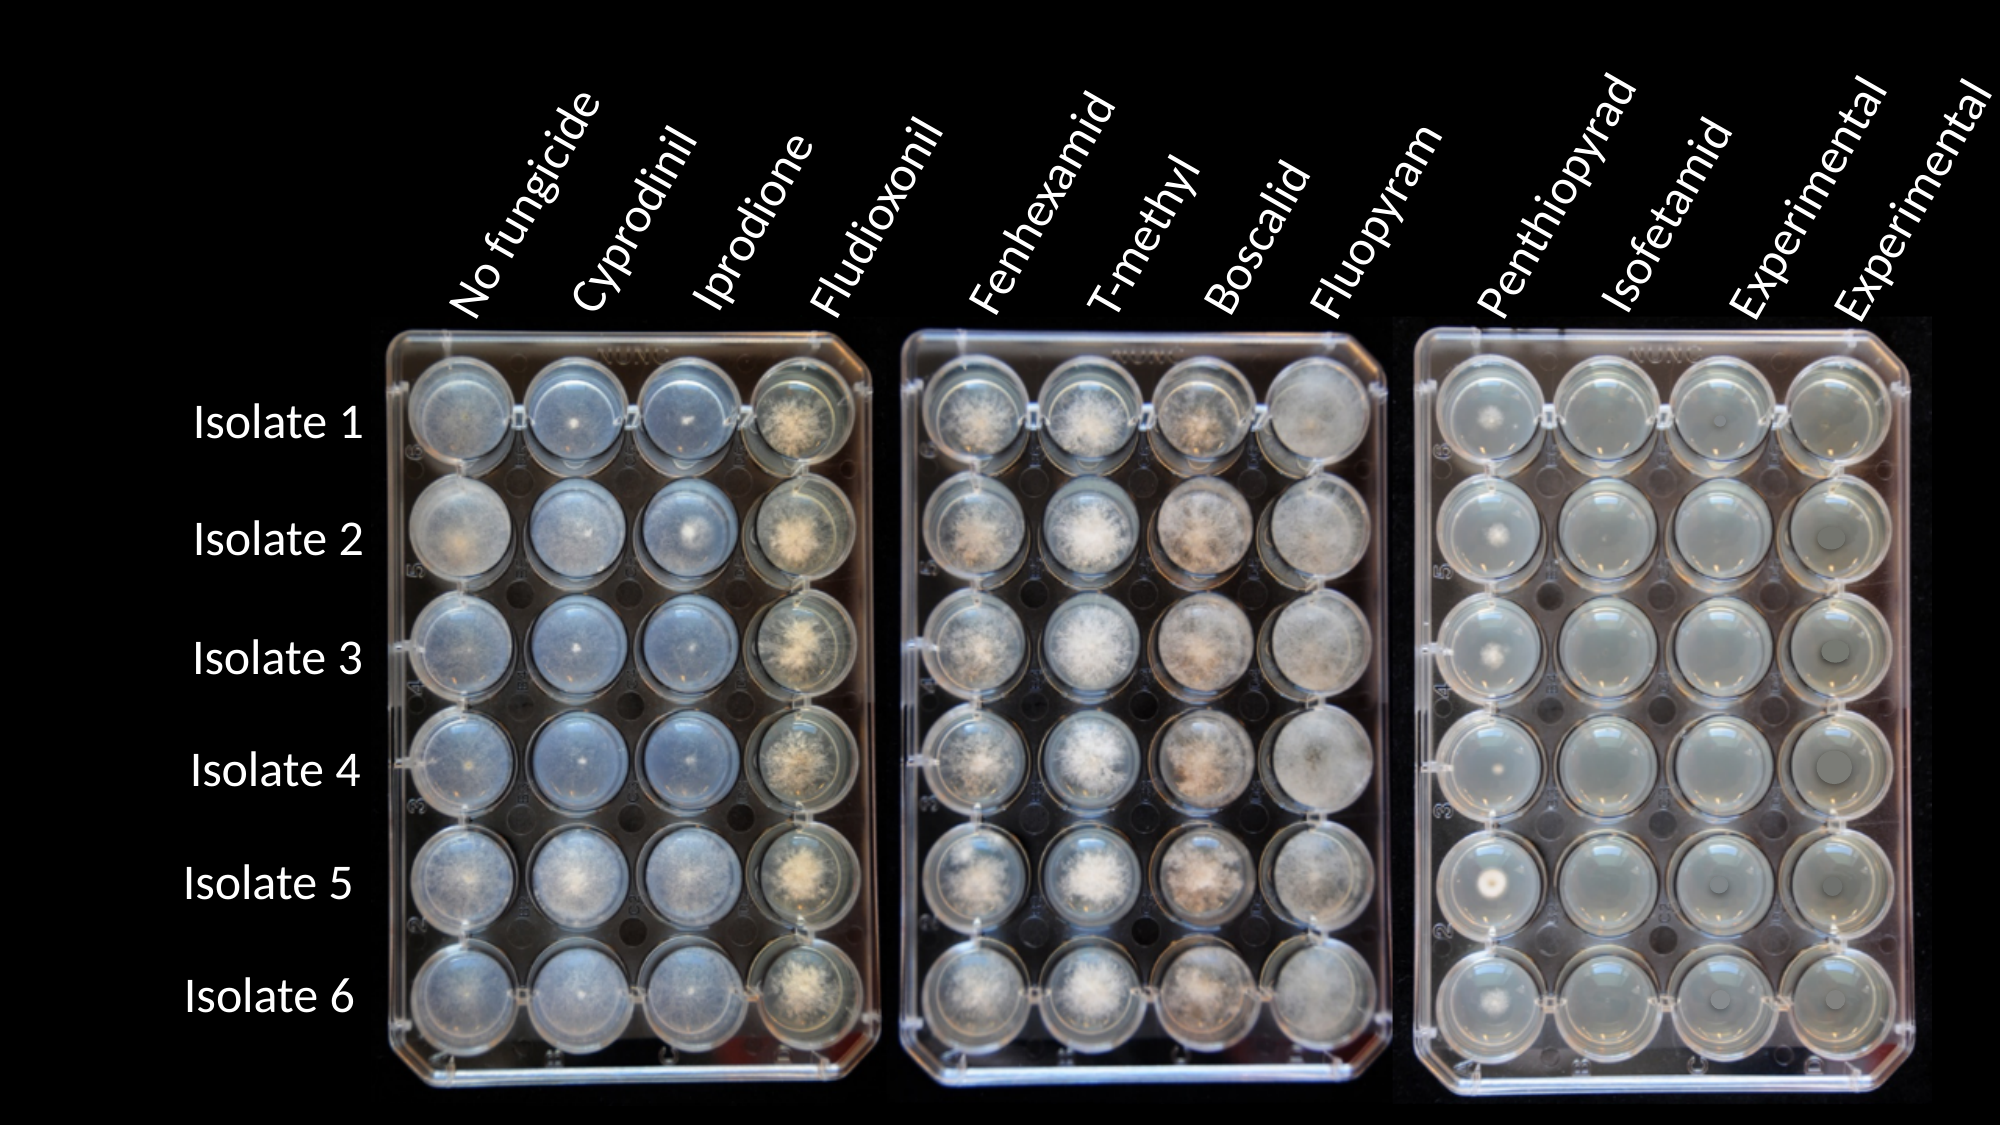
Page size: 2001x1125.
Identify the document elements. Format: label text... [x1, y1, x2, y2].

text_box Experimental [1698, 48, 1912, 313]
text_box Fluopyram [1279, 93, 1467, 313]
text_box Fenhexamid [937, 63, 1140, 313]
text_box Isofetamid [1570, 88, 1757, 313]
text_box Isolate 4 [174, 729, 366, 805]
text_box Isolate 2 [178, 498, 366, 573]
text_box T-methyl [1057, 126, 1225, 313]
text_box Iprodione [661, 102, 839, 313]
text_box No fungicide [418, 58, 626, 313]
picture [371, 314, 1932, 1106]
text_box Penthiopyrad [1446, 44, 1662, 313]
text_box Fludioxonil [778, 88, 968, 313]
text_box Isolate 6 [169, 955, 366, 1030]
text_box Cyprodinil [539, 97, 722, 313]
text_box Experimental [1803, 50, 2000, 313]
text_box Isolate 3 [177, 617, 366, 692]
text_box Isolate 1 [178, 380, 366, 456]
text_box Isolate 5 [168, 842, 366, 917]
text_box Boscalid [1172, 132, 1336, 313]
